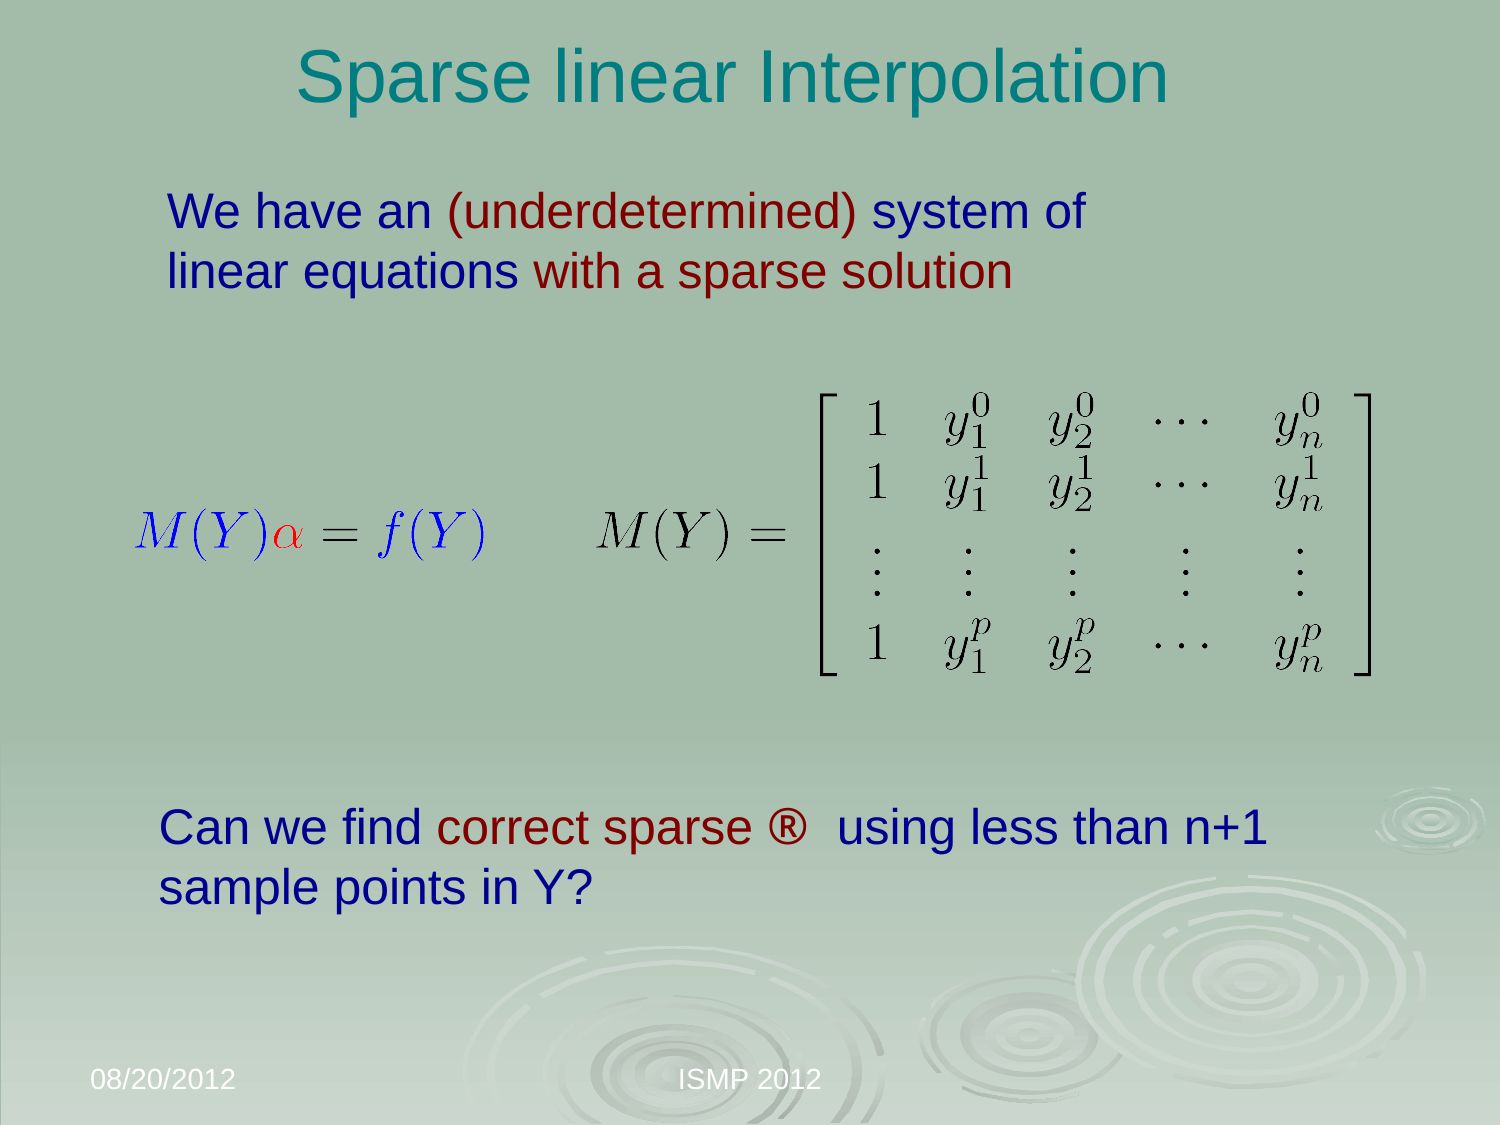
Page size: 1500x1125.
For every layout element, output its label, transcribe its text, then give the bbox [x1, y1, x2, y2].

text_box We have an (underdetermined) system of linear equations with a sparse solution [152, 171, 1116, 307]
picture [129, 387, 1376, 678]
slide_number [75, 1024, 425, 1103]
footer ISMP 2012 [512, 1024, 988, 1103]
text_box Can we find correct sparse ® using less than n+1 sample points in Y? [143, 787, 1379, 922]
title Sparse linear Interpolation [78, 0, 1414, 132]
